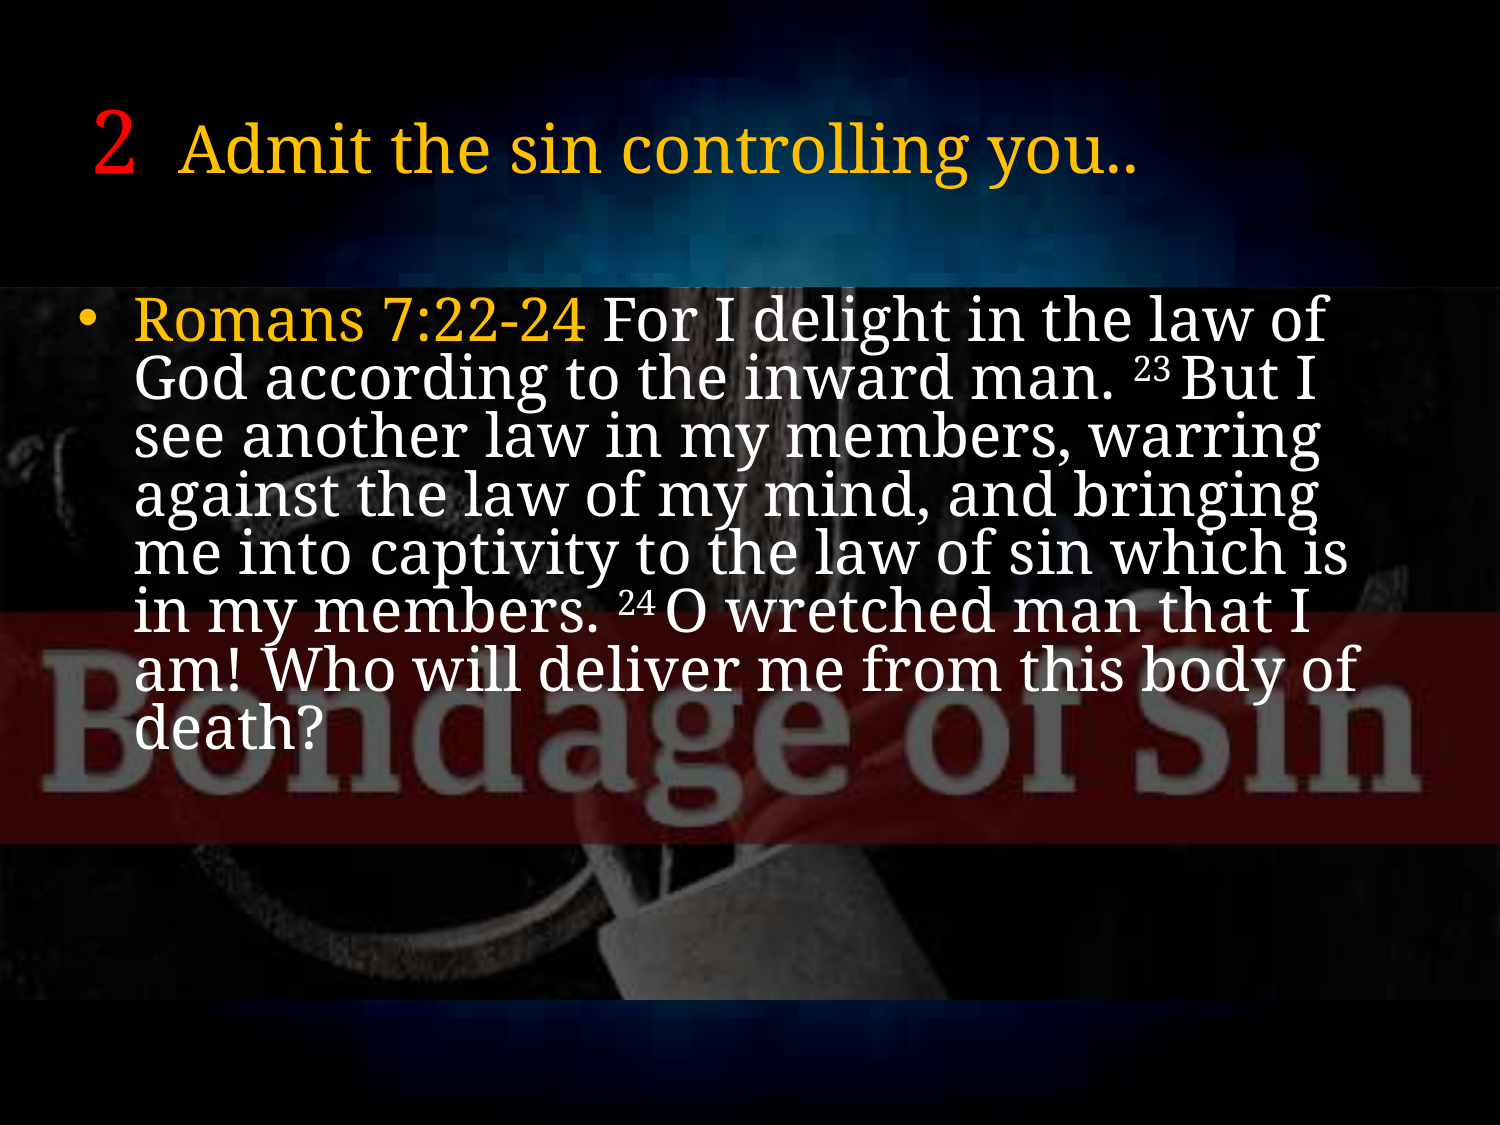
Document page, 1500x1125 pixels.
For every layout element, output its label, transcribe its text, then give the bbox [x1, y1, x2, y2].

picture [0, 287, 1500, 1001]
title 2 Admit the sin controlling you.. [75, 45, 1200, 233]
